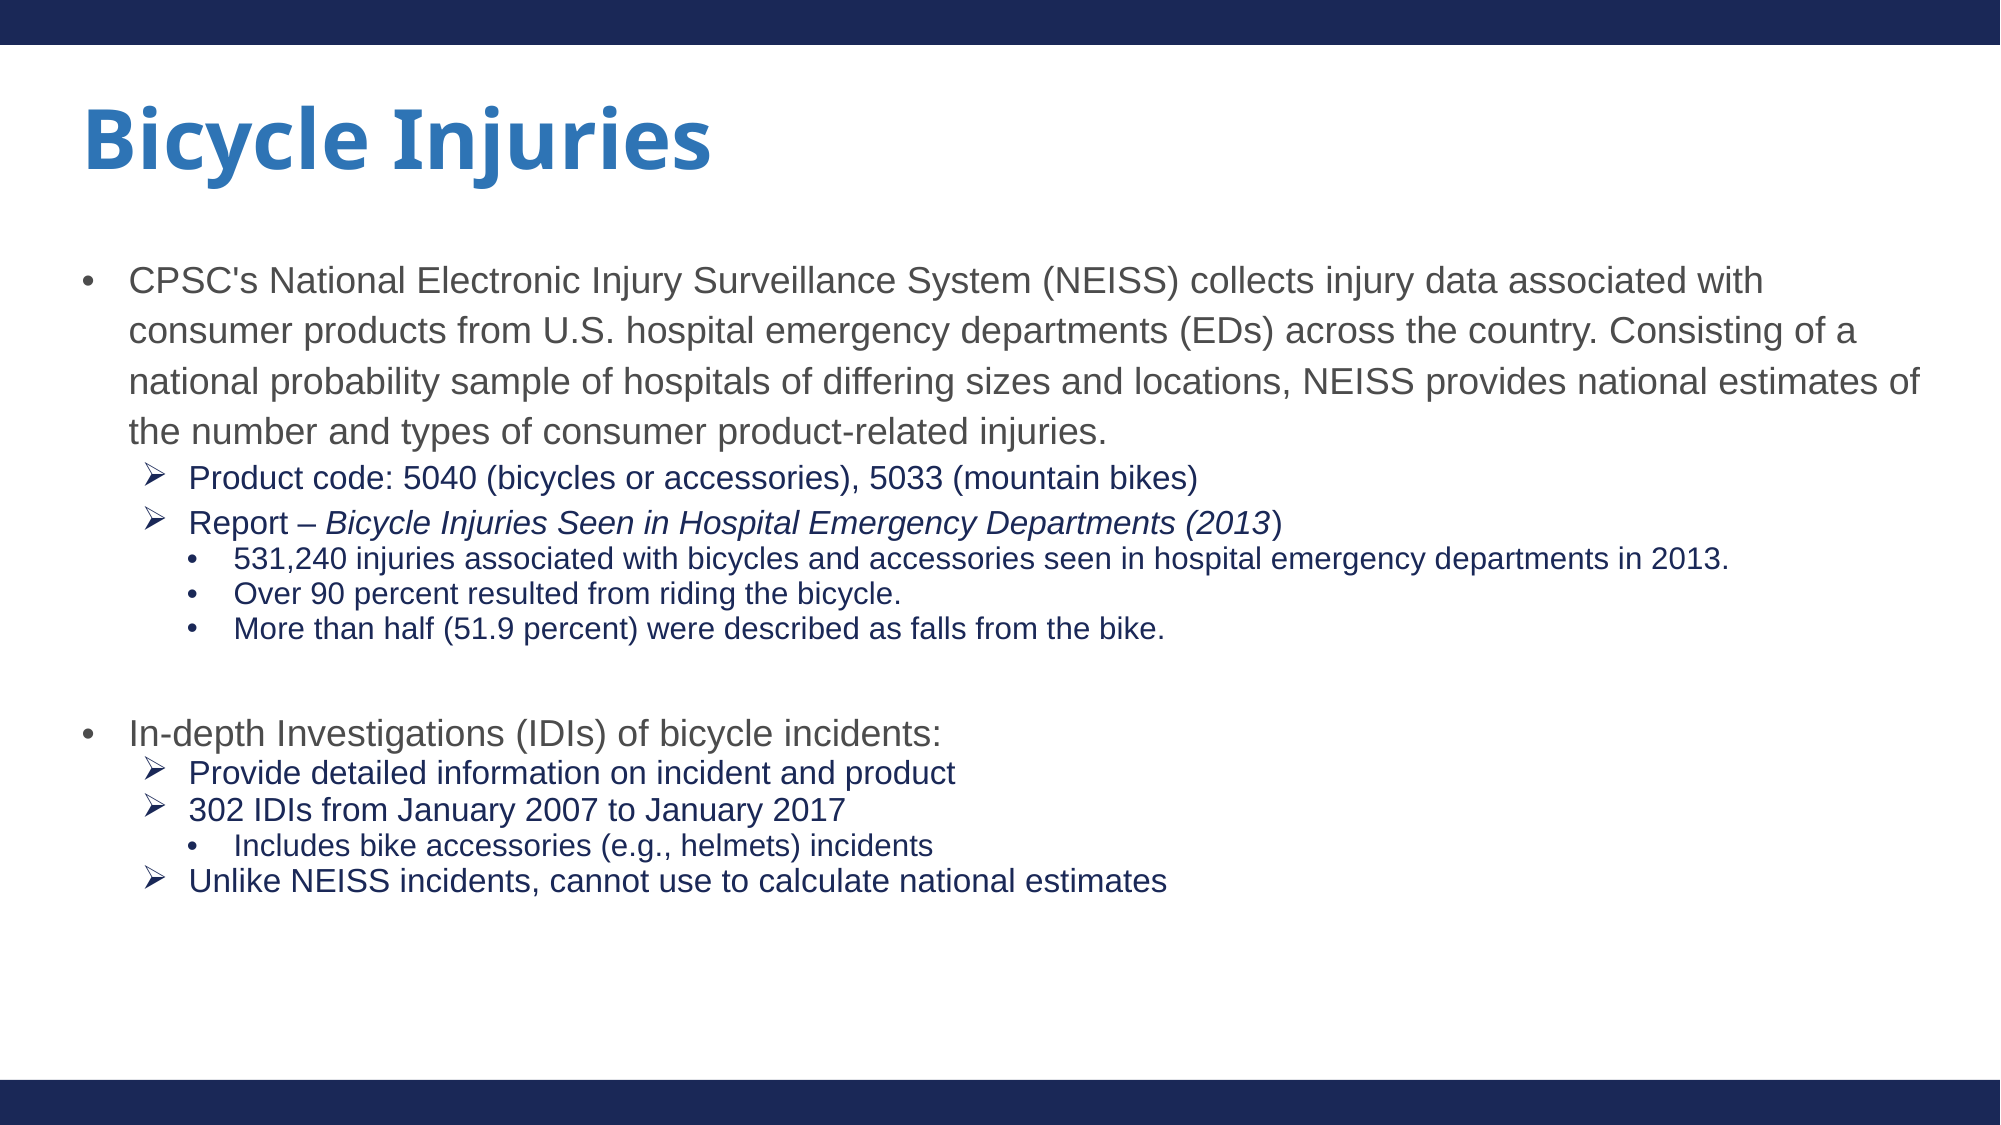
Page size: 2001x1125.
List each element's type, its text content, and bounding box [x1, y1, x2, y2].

title Bicycle Injuries [66, 59, 1948, 216]
list CPSC's National Electronic Injury Surveillance System (NEISS) collects injury data associated with consumer products from U.S. hospital emergency departments (EDs) across the country. Consisting of a national probability sample of hospitals of differing sizes and locations, NEISS provides national estimates of the number and types of consumer product-related injuries. Product code: 5040 (bicycles or accessories), 5033 (mountain bikes) Report – Bicycle Injuries Seen in Hospital Emergency Departments (2013) 531,240 injuries associated with bicycles and accessories seen in hospital emergency departments in 2013. Over 90 percent resulted from riding the bicycle. More than half (51.9 percent) were described as falls from the bike. In-depth Investigations (IDIs) of bicycle incidents: Provide detailed information on incident and product 302 IDIs from January 2007 to January 2017 Includes bike accessories (e.g., helmets) incidents Unlike NEISS incidents, cannot use to calculate national estimates [66, 243, 1948, 1014]
